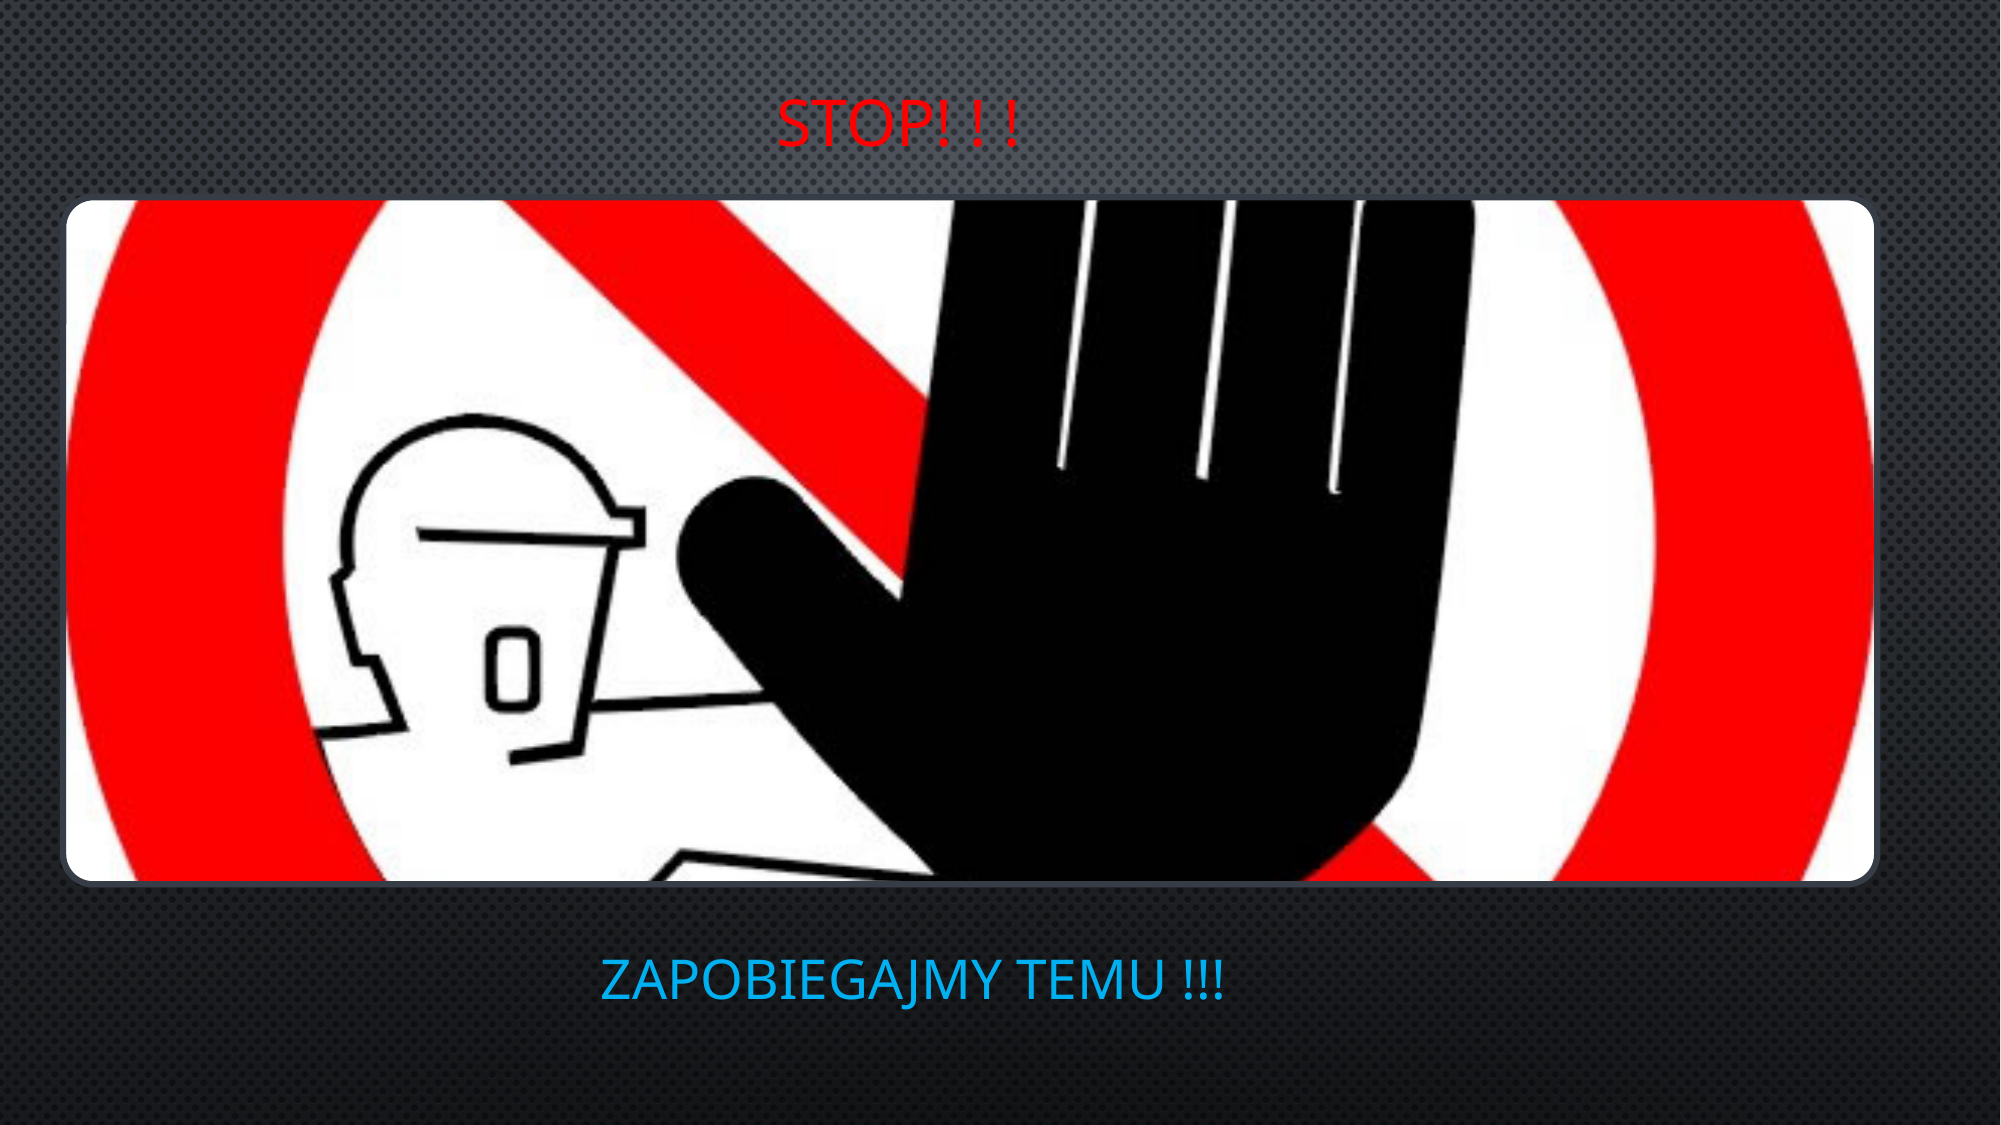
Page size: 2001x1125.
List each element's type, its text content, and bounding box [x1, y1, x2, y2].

picture [62, 196, 1878, 885]
list Zapobiegajmy temu !!! [585, 936, 2000, 1018]
title STOP! ! ! [761, 73, 2000, 167]
